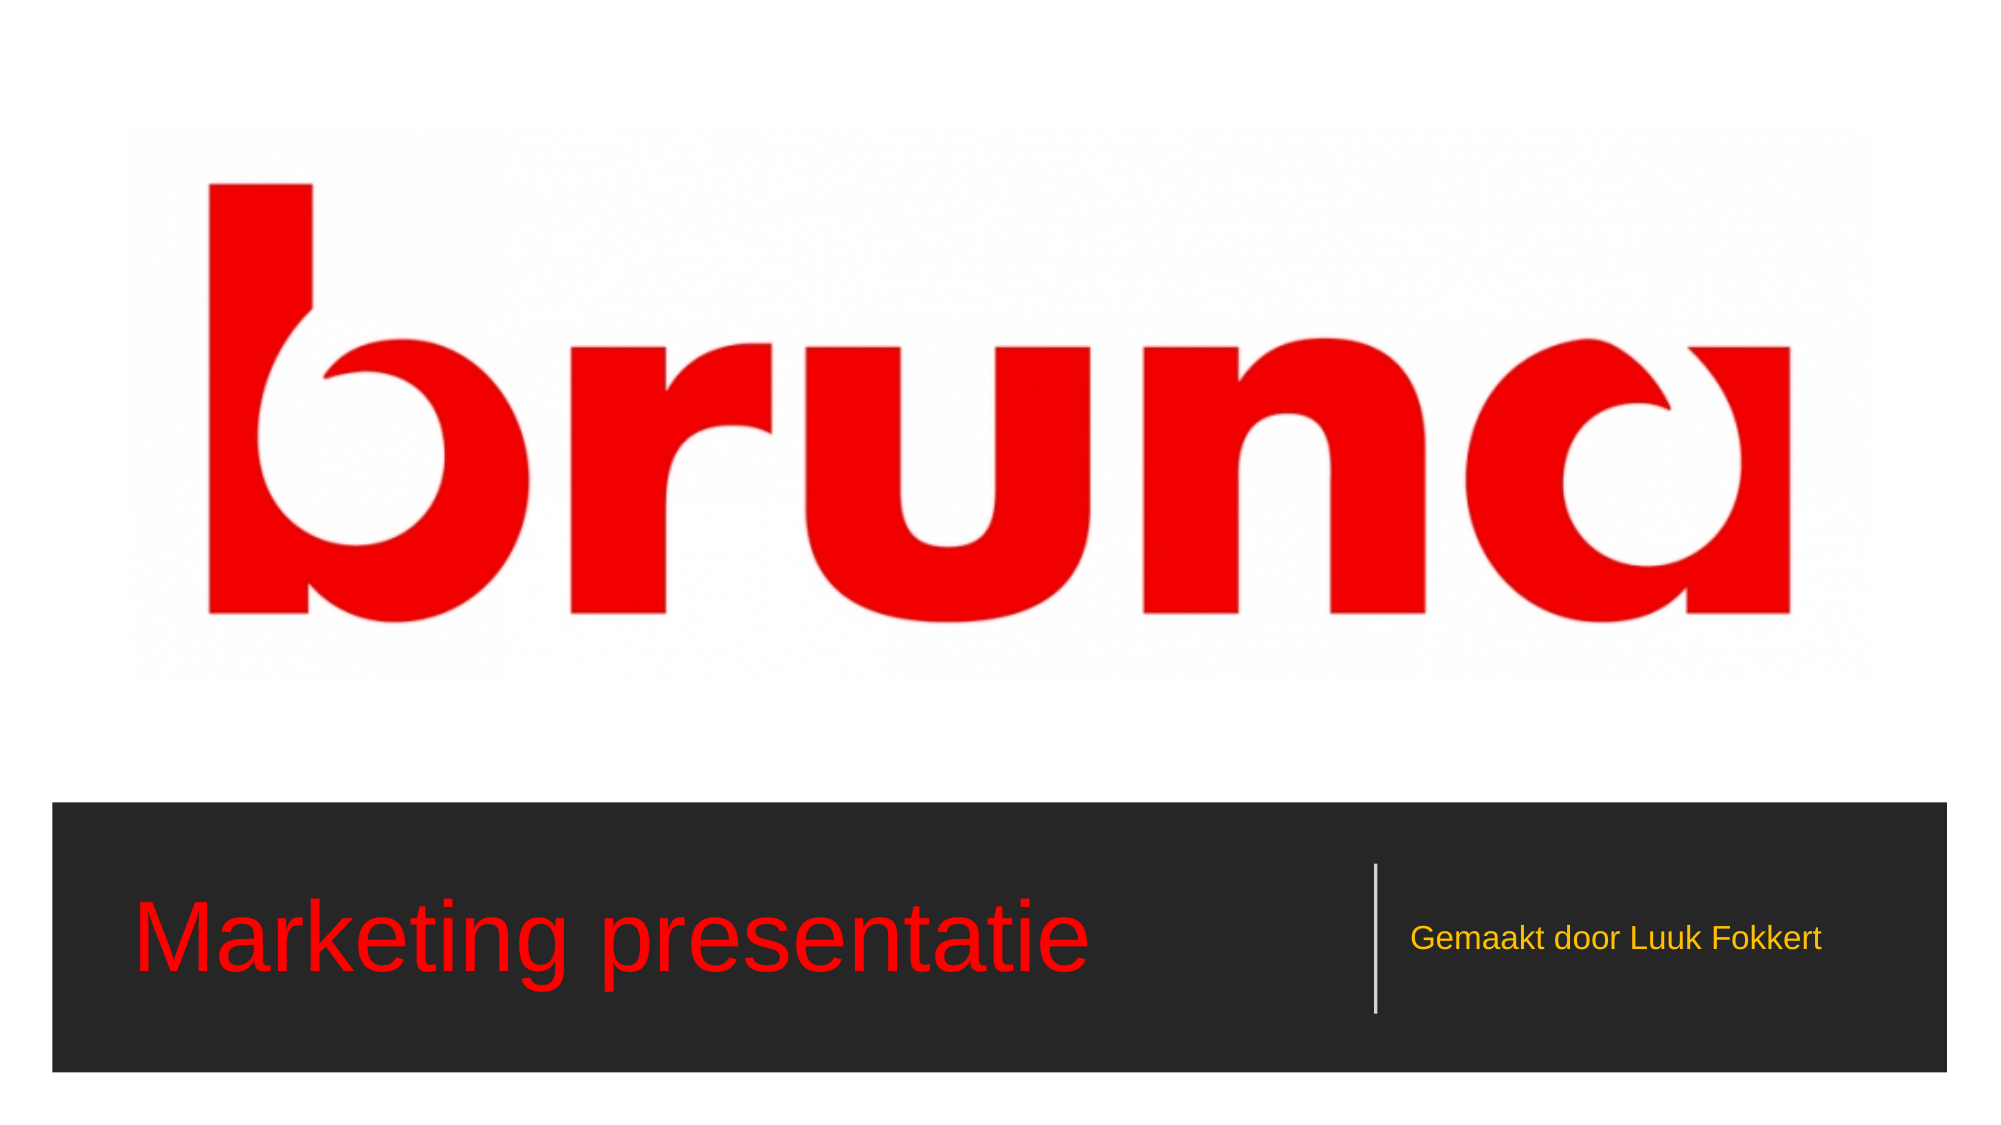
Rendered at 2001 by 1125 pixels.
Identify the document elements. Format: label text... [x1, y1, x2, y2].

picture [127, 126, 1873, 681]
subtitle Gemaakt door Luuk Fokkert [1395, 835, 1883, 1043]
text_box [51, 801, 1948, 1073]
title Marketing presentatie [117, 835, 1356, 1043]
